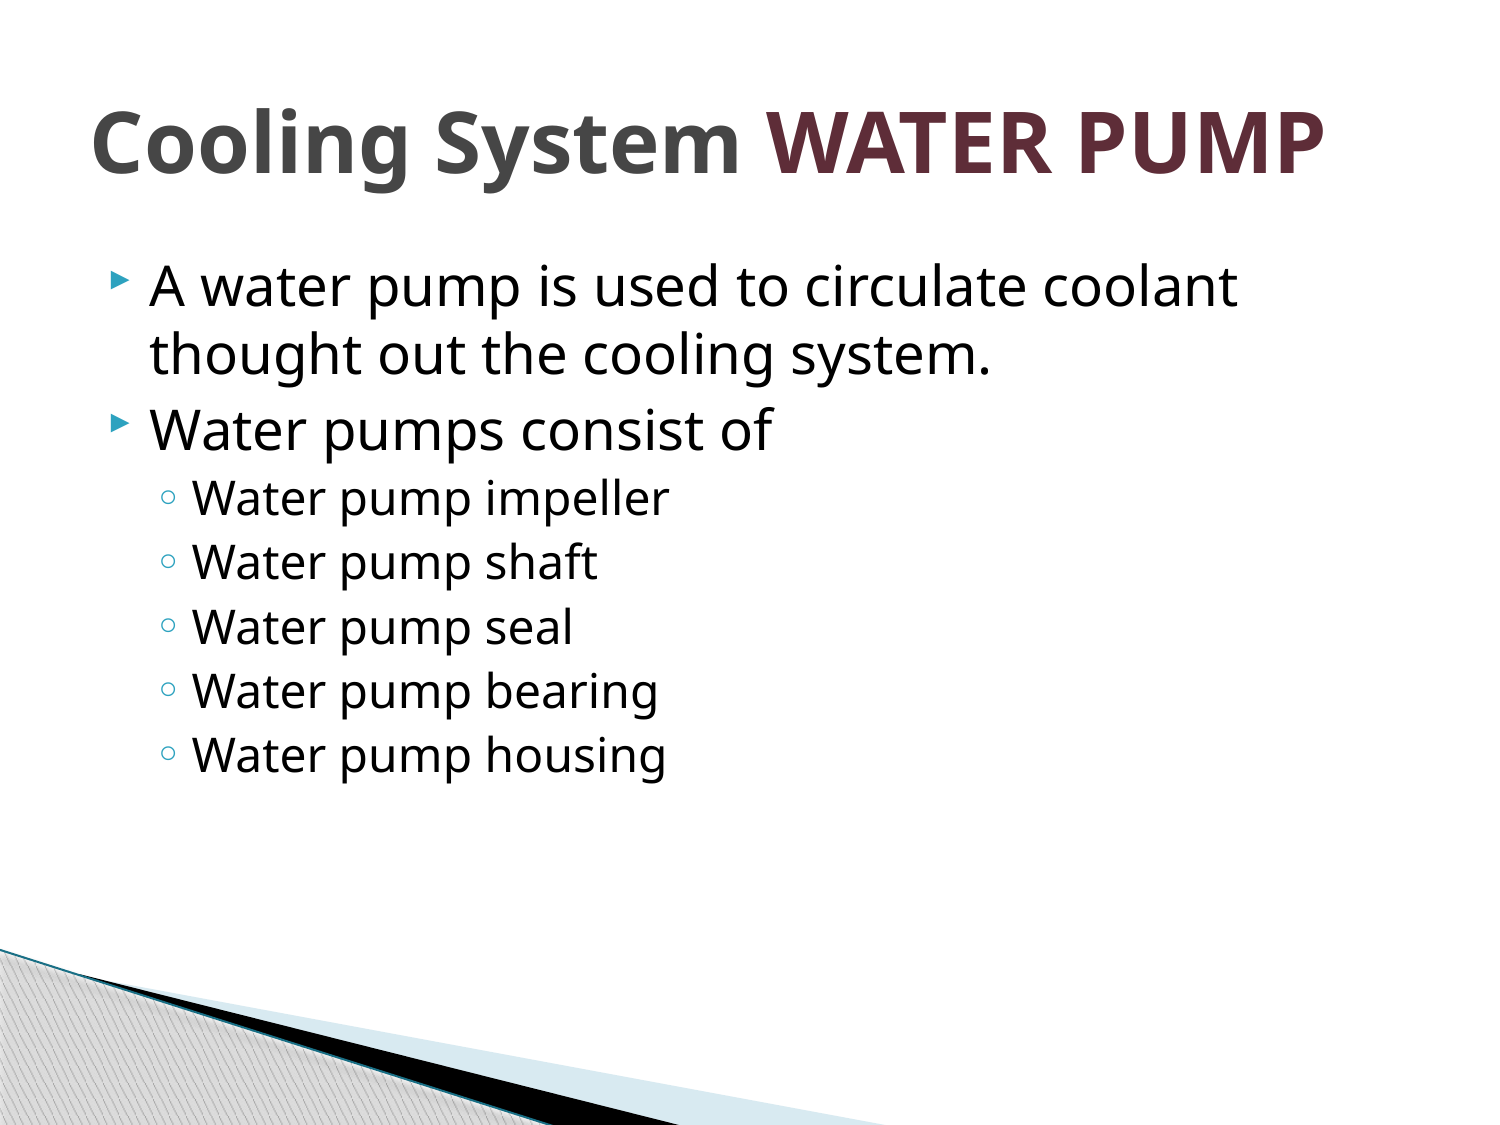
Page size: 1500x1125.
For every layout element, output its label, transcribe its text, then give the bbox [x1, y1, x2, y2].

title Cooling System WATER PUMP [75, 45, 1425, 233]
list A water pump is used to circulate coolant thought out the cooling system. Water pumps consist of Water pump impeller Water pump shaft Water pump seal Water pump bearing Water pump housing [75, 243, 1425, 986]
